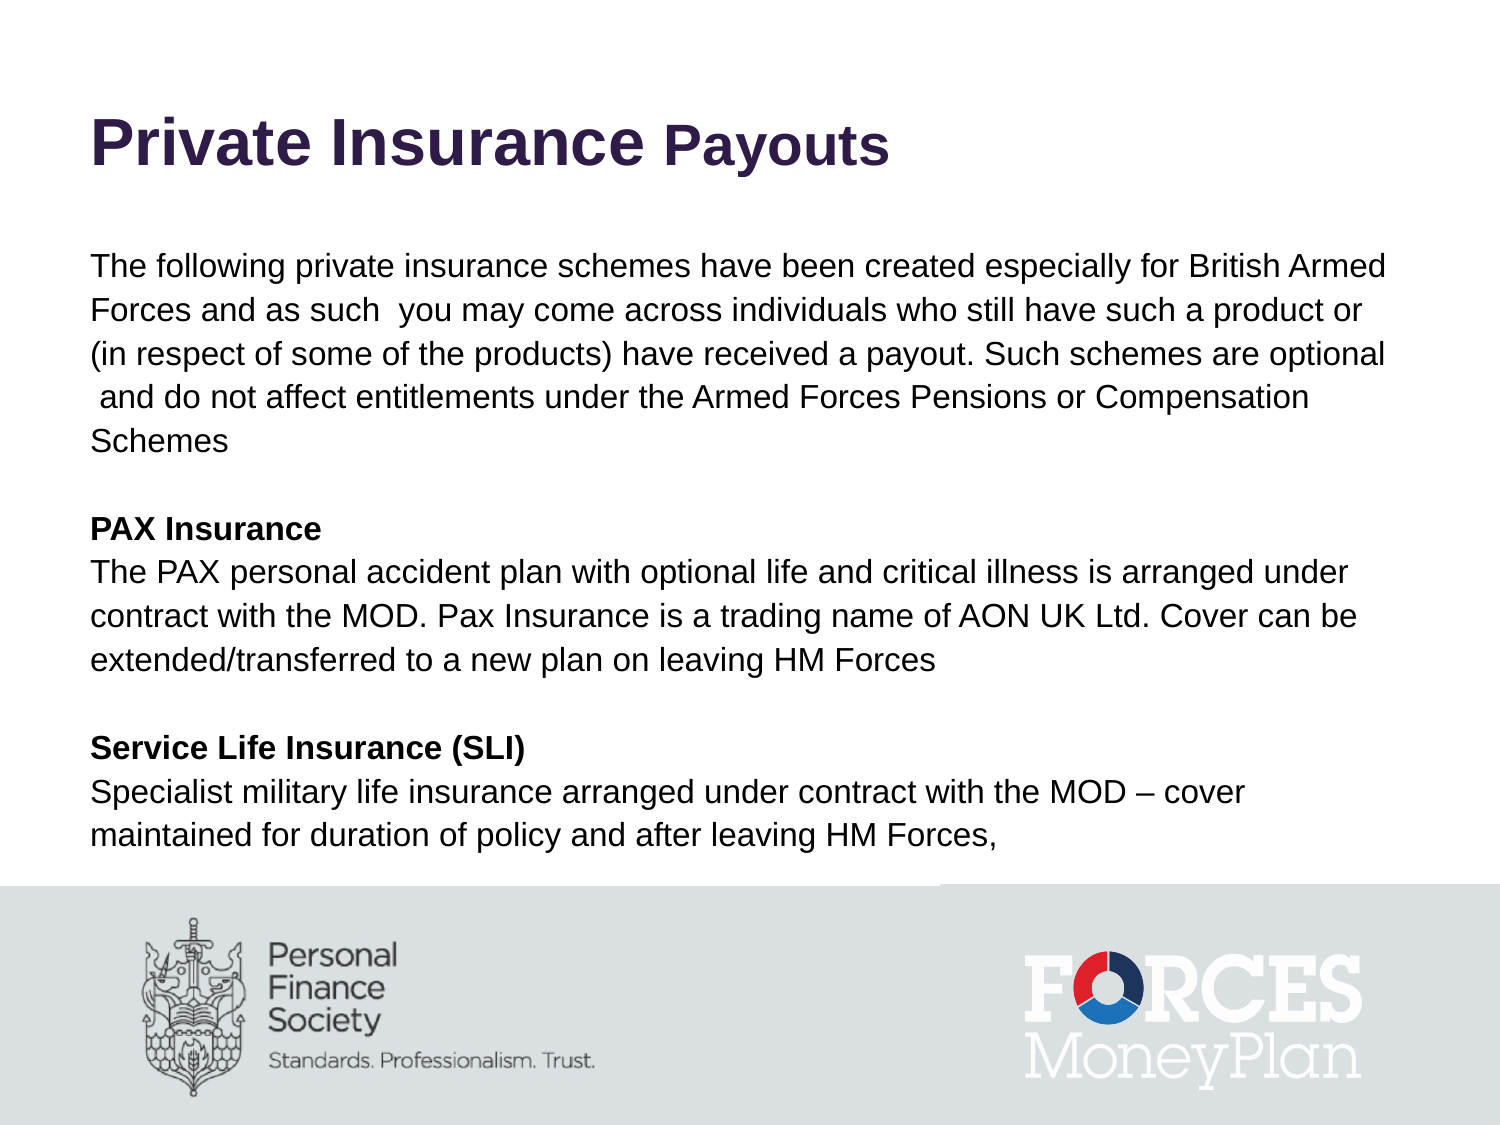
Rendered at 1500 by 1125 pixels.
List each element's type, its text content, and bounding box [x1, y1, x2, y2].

title Private Insurance Payouts [75, 45, 1425, 233]
list The following private insurance schemes have been created especially for British Armed Forces and as such you may come across individuals who still have such a product or (in respect of some of the products) have received a payout. Such schemes are optional and do not affect entitlements under the Armed Forces Pensions or Compensation Schemes PAX Insurance The PAX personal accident plan with optional life and critical illness is arranged under contract with the MOD. Pax Insurance is a trading name of AON UK Ltd. Cover can be extended/transferred to a new plan on leaving HM Forces Service Life Insurance (SLI) Specialist military life insurance arranged under contract with the MOD – cover maintained for duration of policy and after leaving HM Forces, [75, 233, 1425, 952]
picture [0, 884, 1500, 1125]
